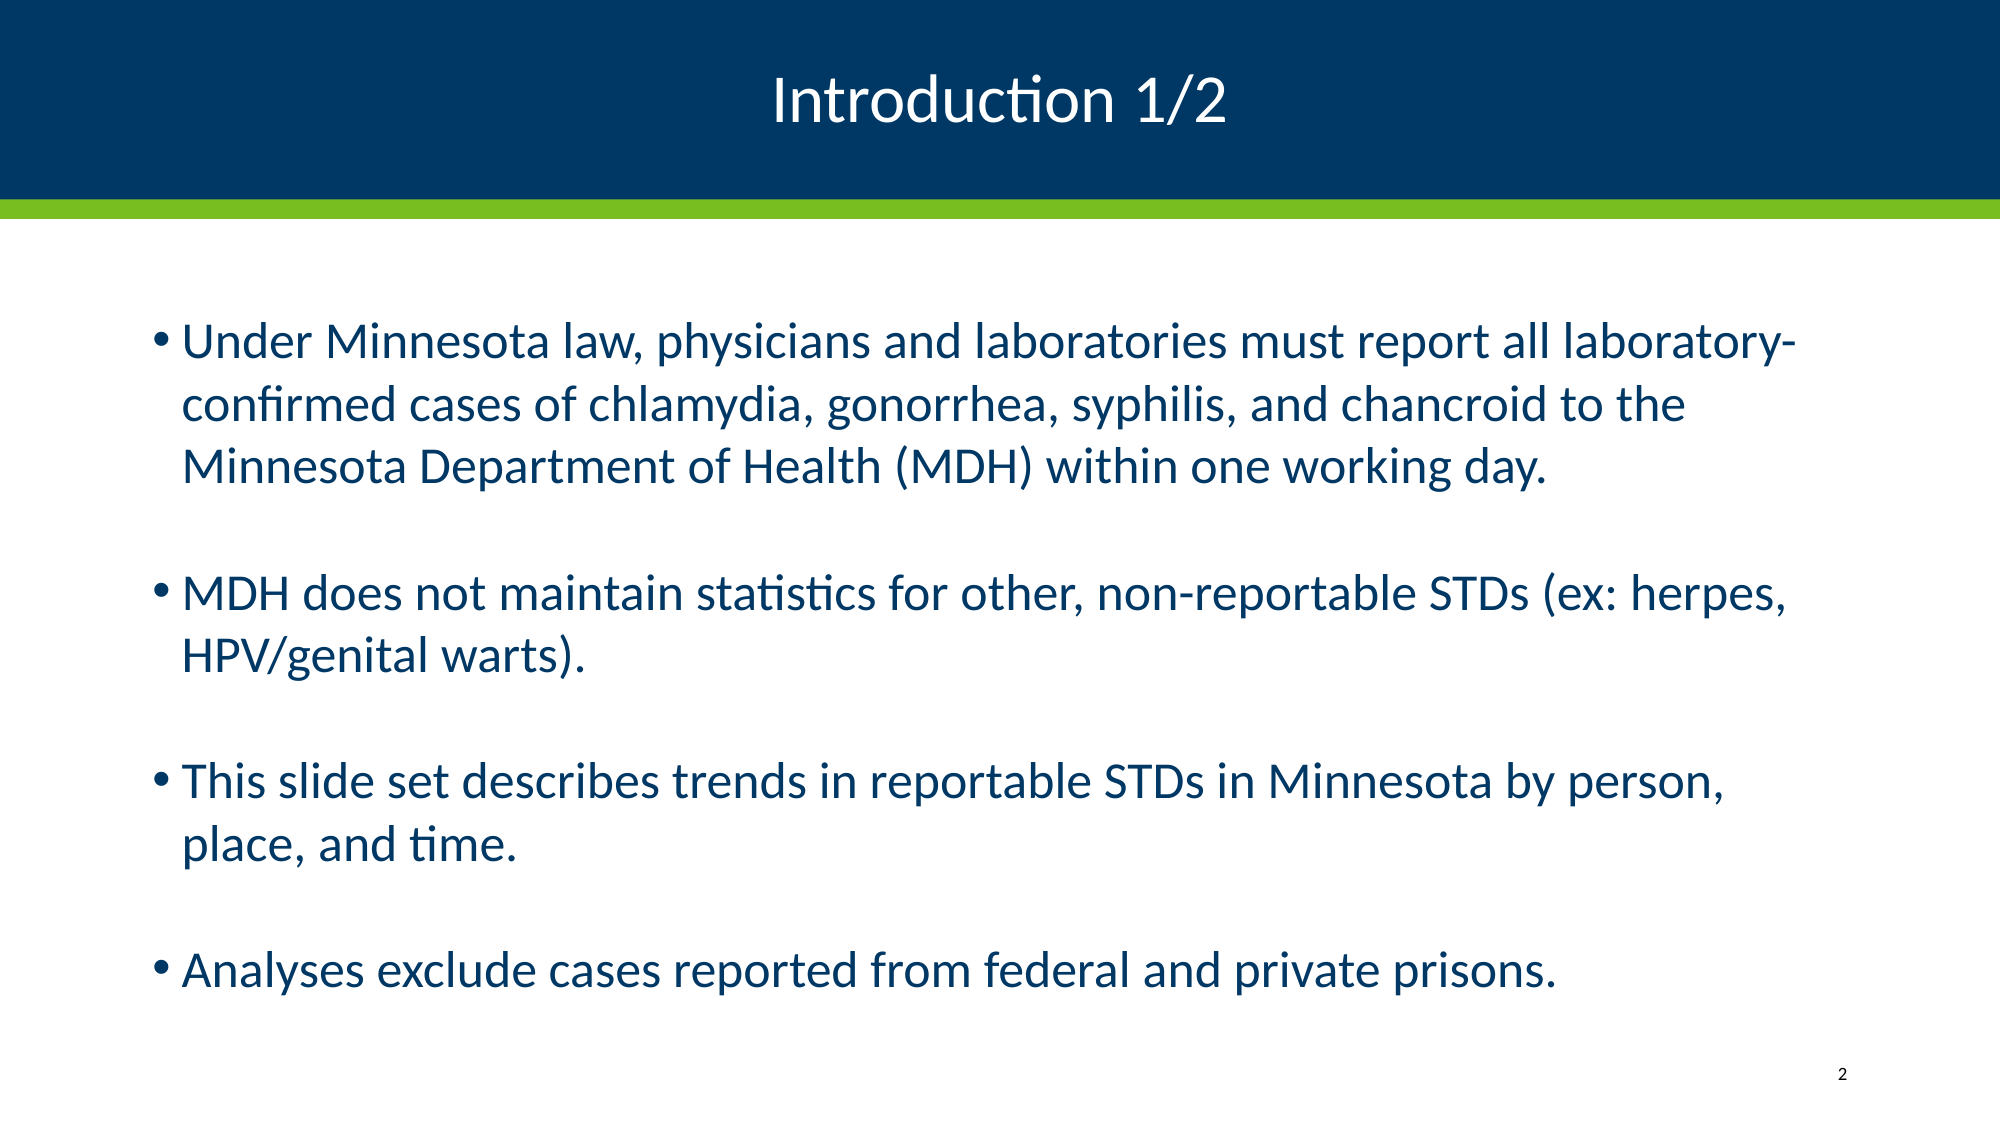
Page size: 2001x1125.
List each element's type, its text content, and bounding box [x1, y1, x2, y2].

slide_number 2 [1622, 1042, 1863, 1103]
title Introduction 1/2 [137, 24, 1863, 175]
list Under Minnesota law, physicians and laboratories must report all laboratory-confirmed cases of chlamydia, gonorrhea, syphilis, and chancroid to the Minnesota Department of Health (MDH) within one working day. MDH does not maintain statistics for other, non-reportable STDs (ex: herpes, HPV/genital warts). This slide set describes trends in reportable STDs in Minnesota by person, place, and time. Analyses exclude cases reported from federal and private prisons. [137, 299, 1863, 1014]
